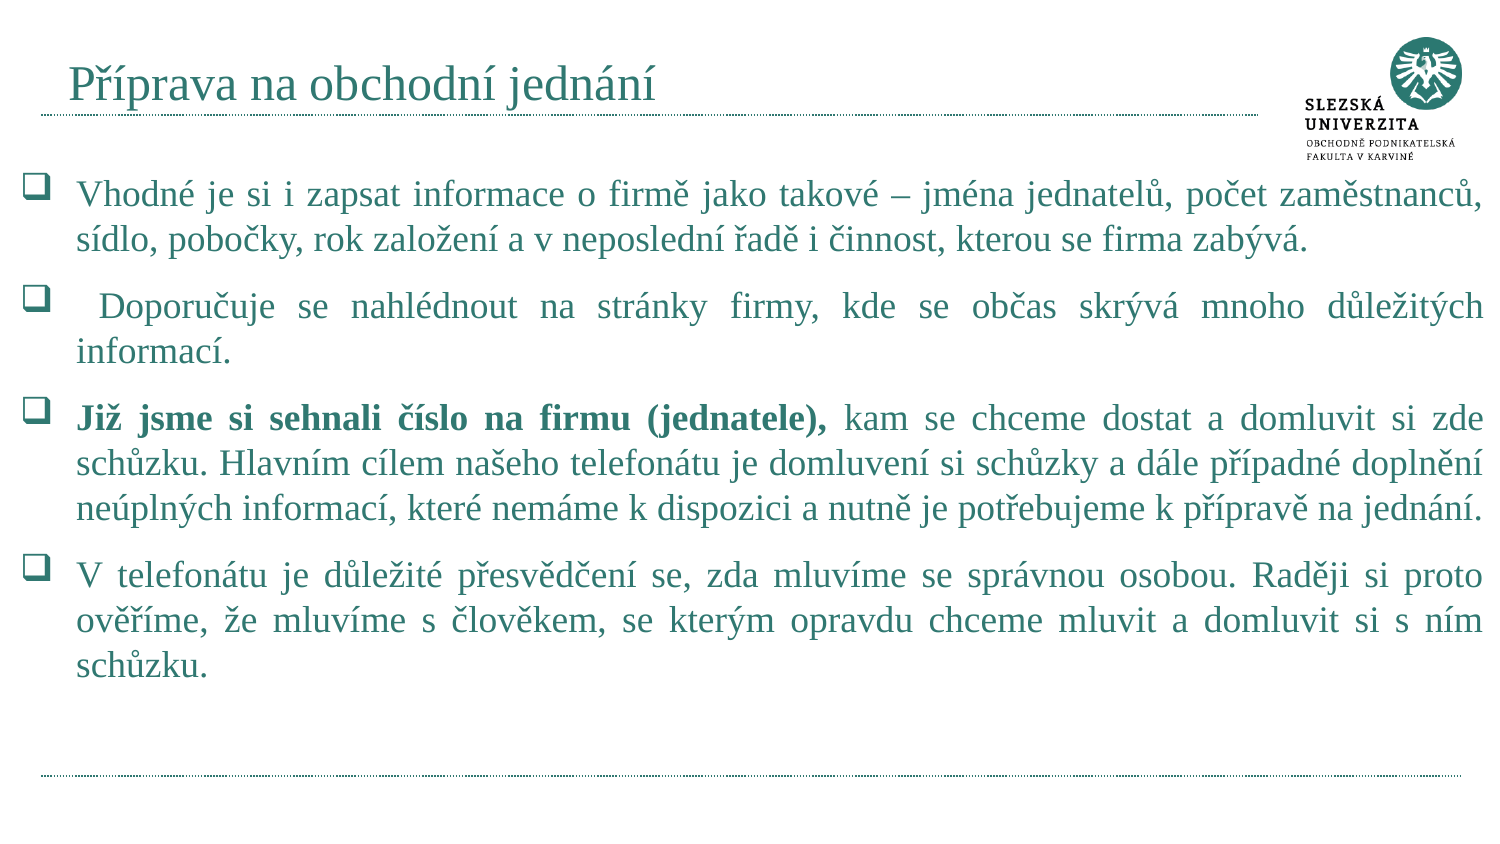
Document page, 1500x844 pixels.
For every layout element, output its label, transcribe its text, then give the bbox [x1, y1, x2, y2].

picture [1305, 37, 1462, 160]
text_box Vhodné je si i zapsat informace o firmě jako takové – jména jednatelů, počet zaměstnanců, sídlo, pobočky, rok založení a v neposlední řadě i činnost, kterou se firma zabývá. Doporučuje se nahlédnout na stránky firmy, kde se občas skrývá mnoho důležitých informací. Již jsme si sehnali číslo na firmu (jednatele), kam se chceme dostat a domluvit si zde schůzku. Hlavním cílem našeho telefonátu je domluvení si schůzky a dále případné doplnění neúplných informací, které nemáme k dispozici a nutně je potřebujeme k přípravě na jednání. V telefonátu je důležité přesvědčení se, zda mluvíme se správnou osobou. Raději si proto ověříme, že mluvíme s člověkem, se kterým opravdu chceme mluvit a domluvit si s ním schůzku. [5, 161, 1500, 693]
title Příprava na obchodní jednání [53, 43, 1318, 127]
